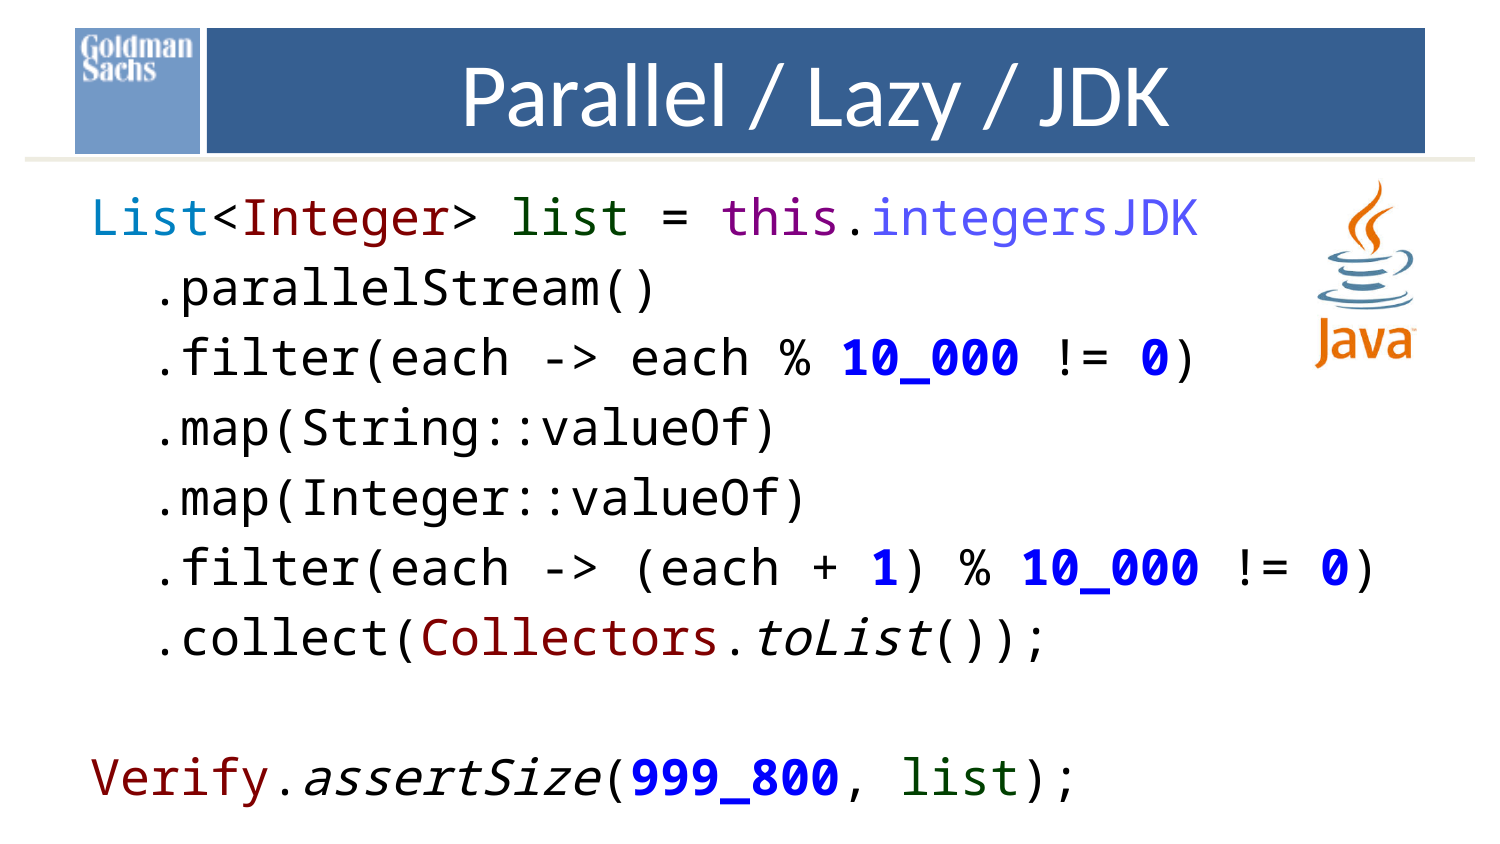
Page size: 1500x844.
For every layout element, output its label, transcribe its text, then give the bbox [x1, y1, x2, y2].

picture [1312, 177, 1418, 370]
title Parallel / Lazy / JDK [206, 28, 1425, 154]
list List<Integer> list = this.integersJDK .parallelStream() .filter(each -> each % 10_000 != 0) .map(String::valueOf) .map(Integer::valueOf) .filter(each -> (each + 1) % 10_000 != 0) .collect(Collectors.toList()); Verify.assertSize(999_800, list); [75, 178, 1425, 754]
picture [75, 28, 200, 154]
